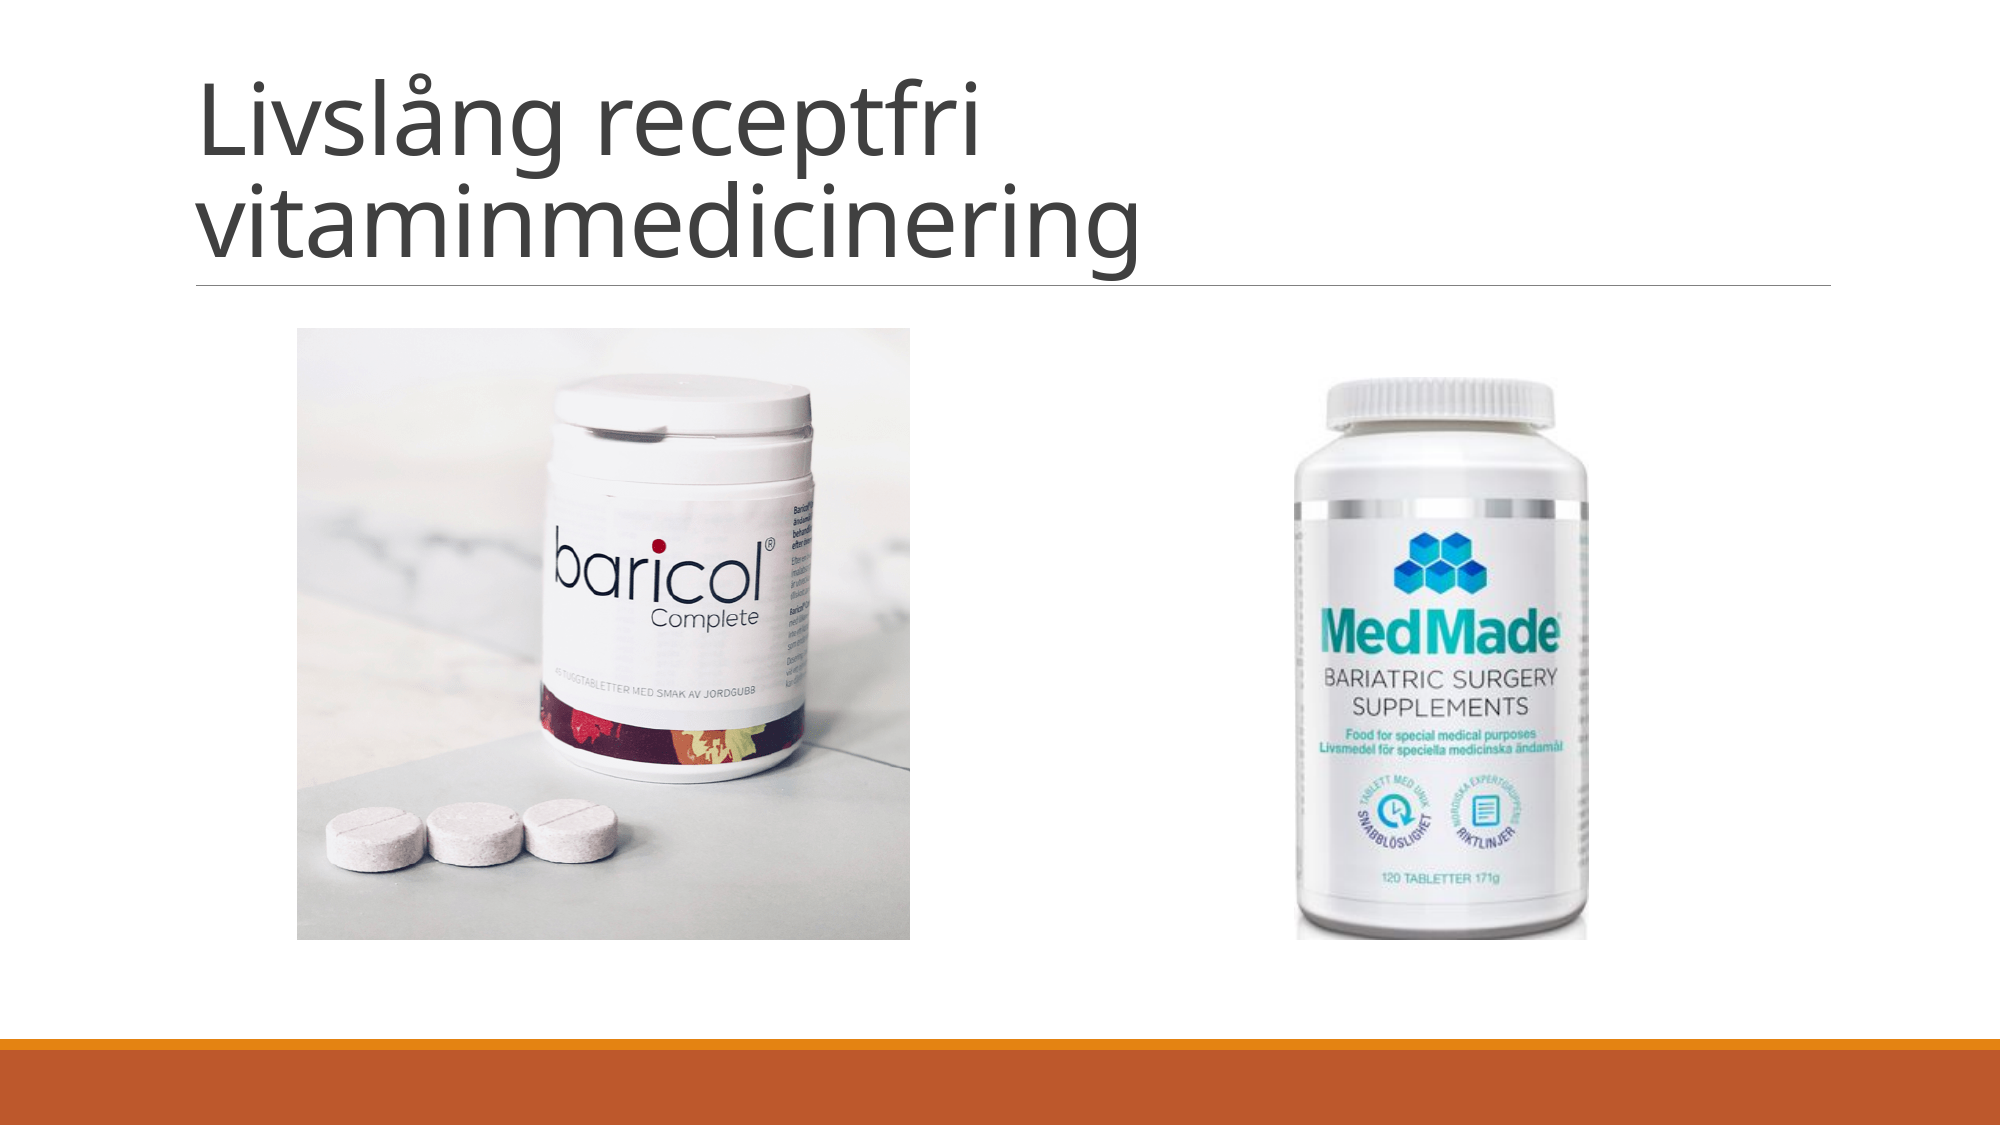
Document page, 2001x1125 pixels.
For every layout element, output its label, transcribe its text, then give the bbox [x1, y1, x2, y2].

picture [1294, 376, 1589, 941]
title Livslång receptfri vitaminmedicinering [180, 47, 1830, 285]
picture [297, 327, 910, 940]
